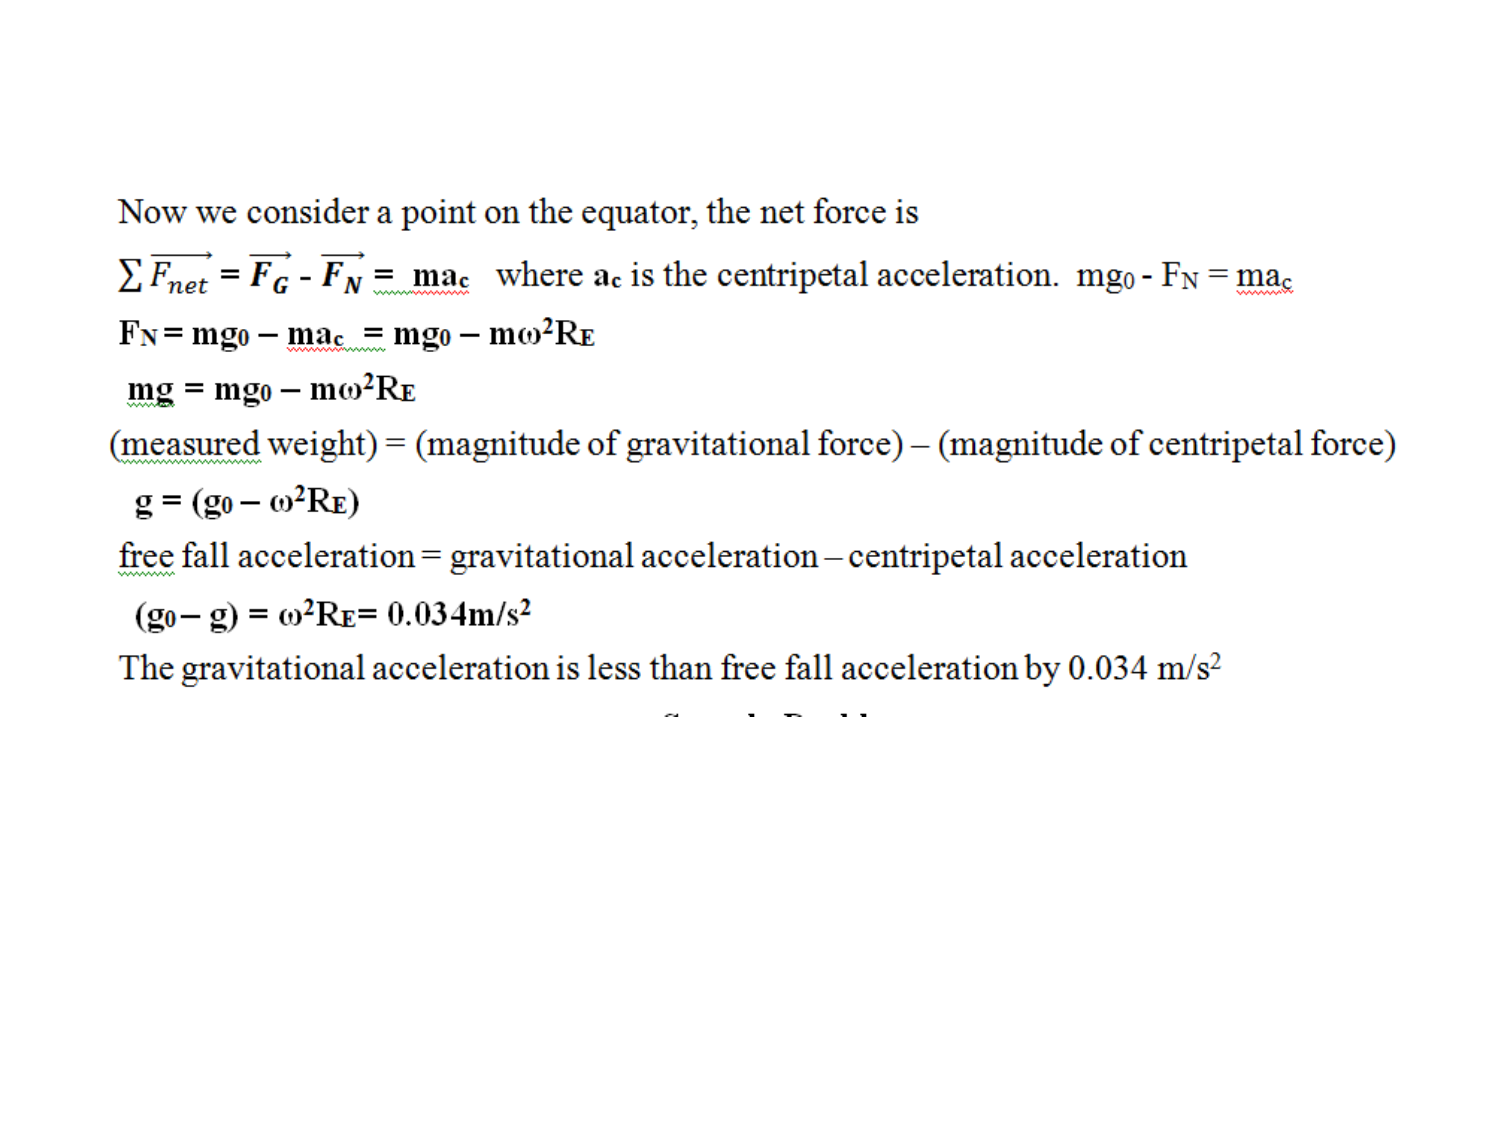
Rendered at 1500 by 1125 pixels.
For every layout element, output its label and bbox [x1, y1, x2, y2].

list [74, 174, 1426, 718]
